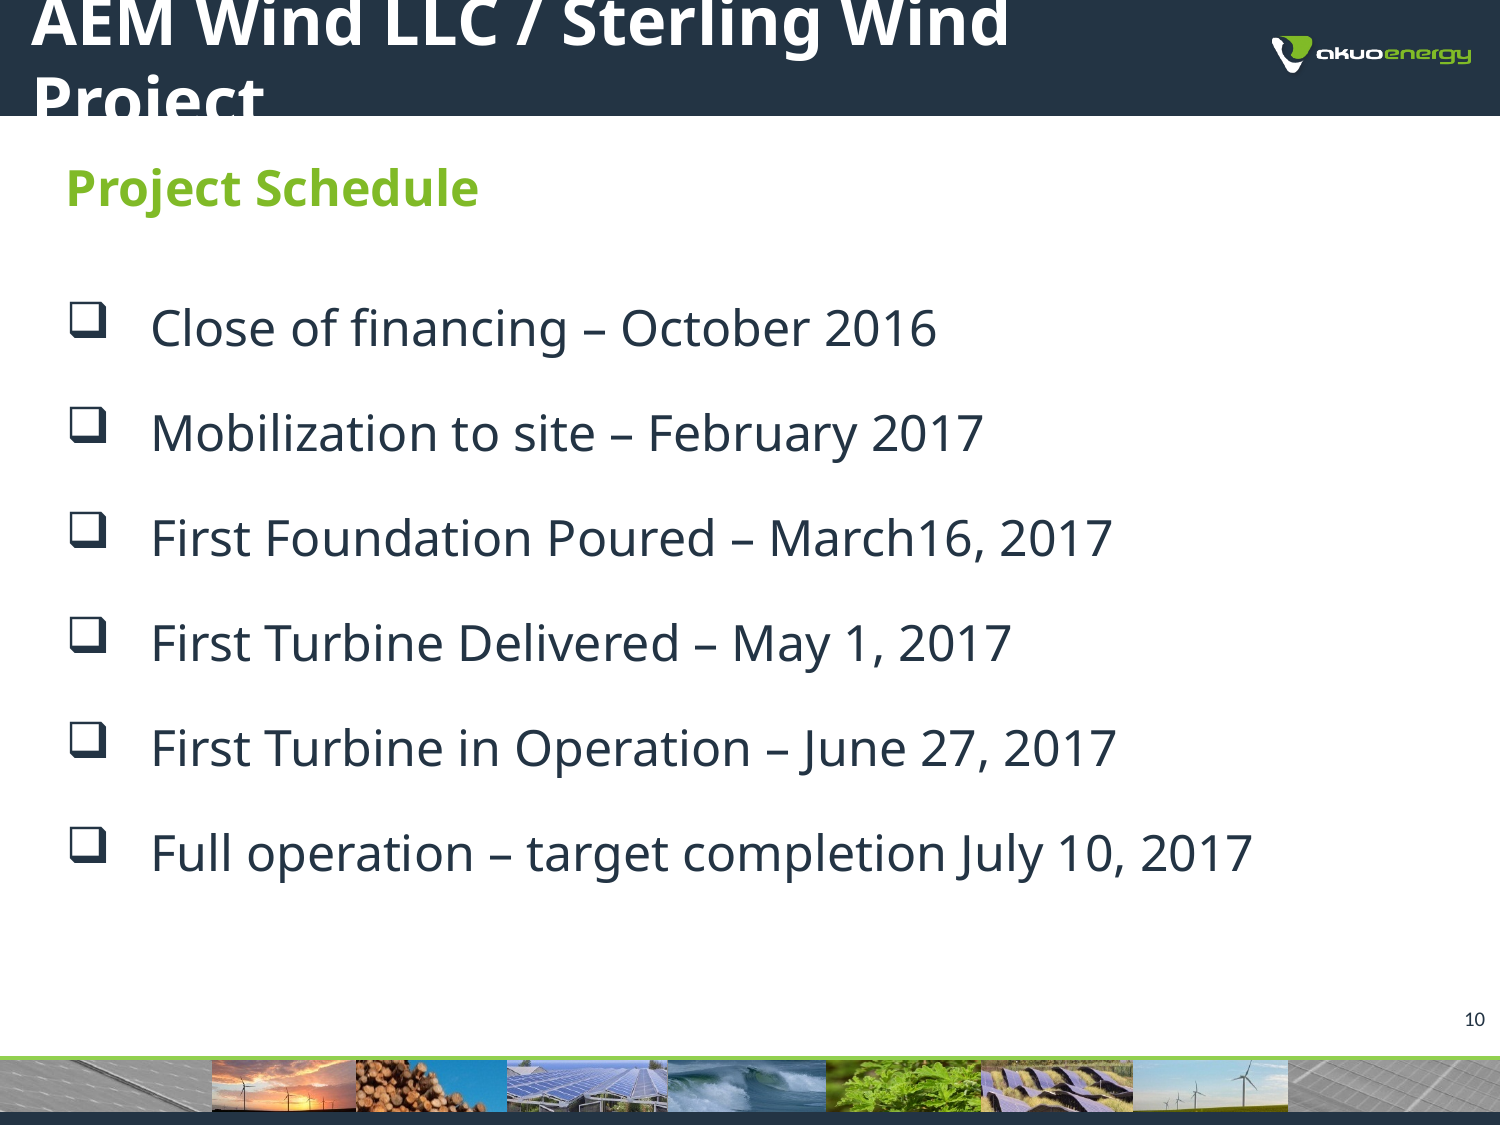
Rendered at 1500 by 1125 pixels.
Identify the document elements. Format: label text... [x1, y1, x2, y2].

picture [668, 1060, 1288, 1112]
text_box Project Schedule Close of financing – October 2016 Mobilization to site – February 2017 First Foundation Poured – March16, 2017 First Turbine Delivered – May 1, 2017 First Turbine in Operation – June 27, 2017 Full operation – target completion July 10, 2017 [50, 148, 1471, 1047]
picture [1269, 33, 1471, 80]
title AEM Wind LLC / Sterling Wind Project [16, 0, 1258, 119]
picture [212, 1060, 667, 1112]
